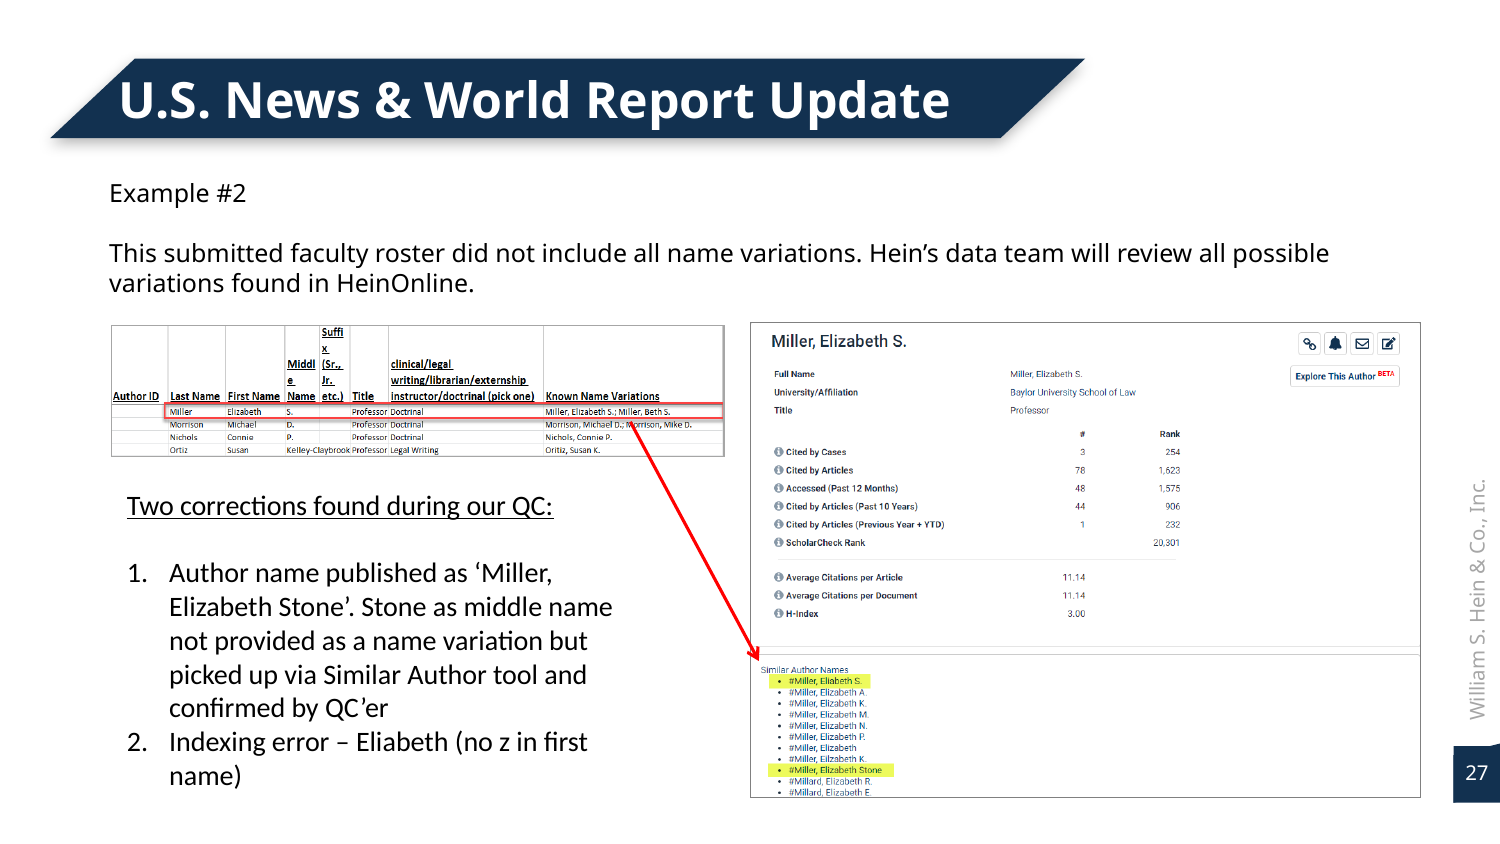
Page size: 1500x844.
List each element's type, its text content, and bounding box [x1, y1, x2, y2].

picture [749, 322, 1421, 798]
text_box U.S. News & World Report Update [48, 56, 1088, 141]
text_box Two corrections found during our QC: Author name published as ‘Miller, Elizabeth Stone’. Stone as middle name not provided as a name variation but picked up via Similar Author tool and confirmed by QC’er Indexing error – Eliabeth (no z in first name) [112, 480, 635, 799]
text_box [630, 421, 760, 662]
footer William S. Hein & Co., Inc. [1454, 407, 1499, 741]
slide_number 27 [1453, 746, 1500, 803]
text_box Example #2 This submitted faculty roster did not include all name variations. Hein’s data team will review all possible variations found in HeinOnline. [94, 169, 1421, 305]
picture [111, 325, 724, 456]
